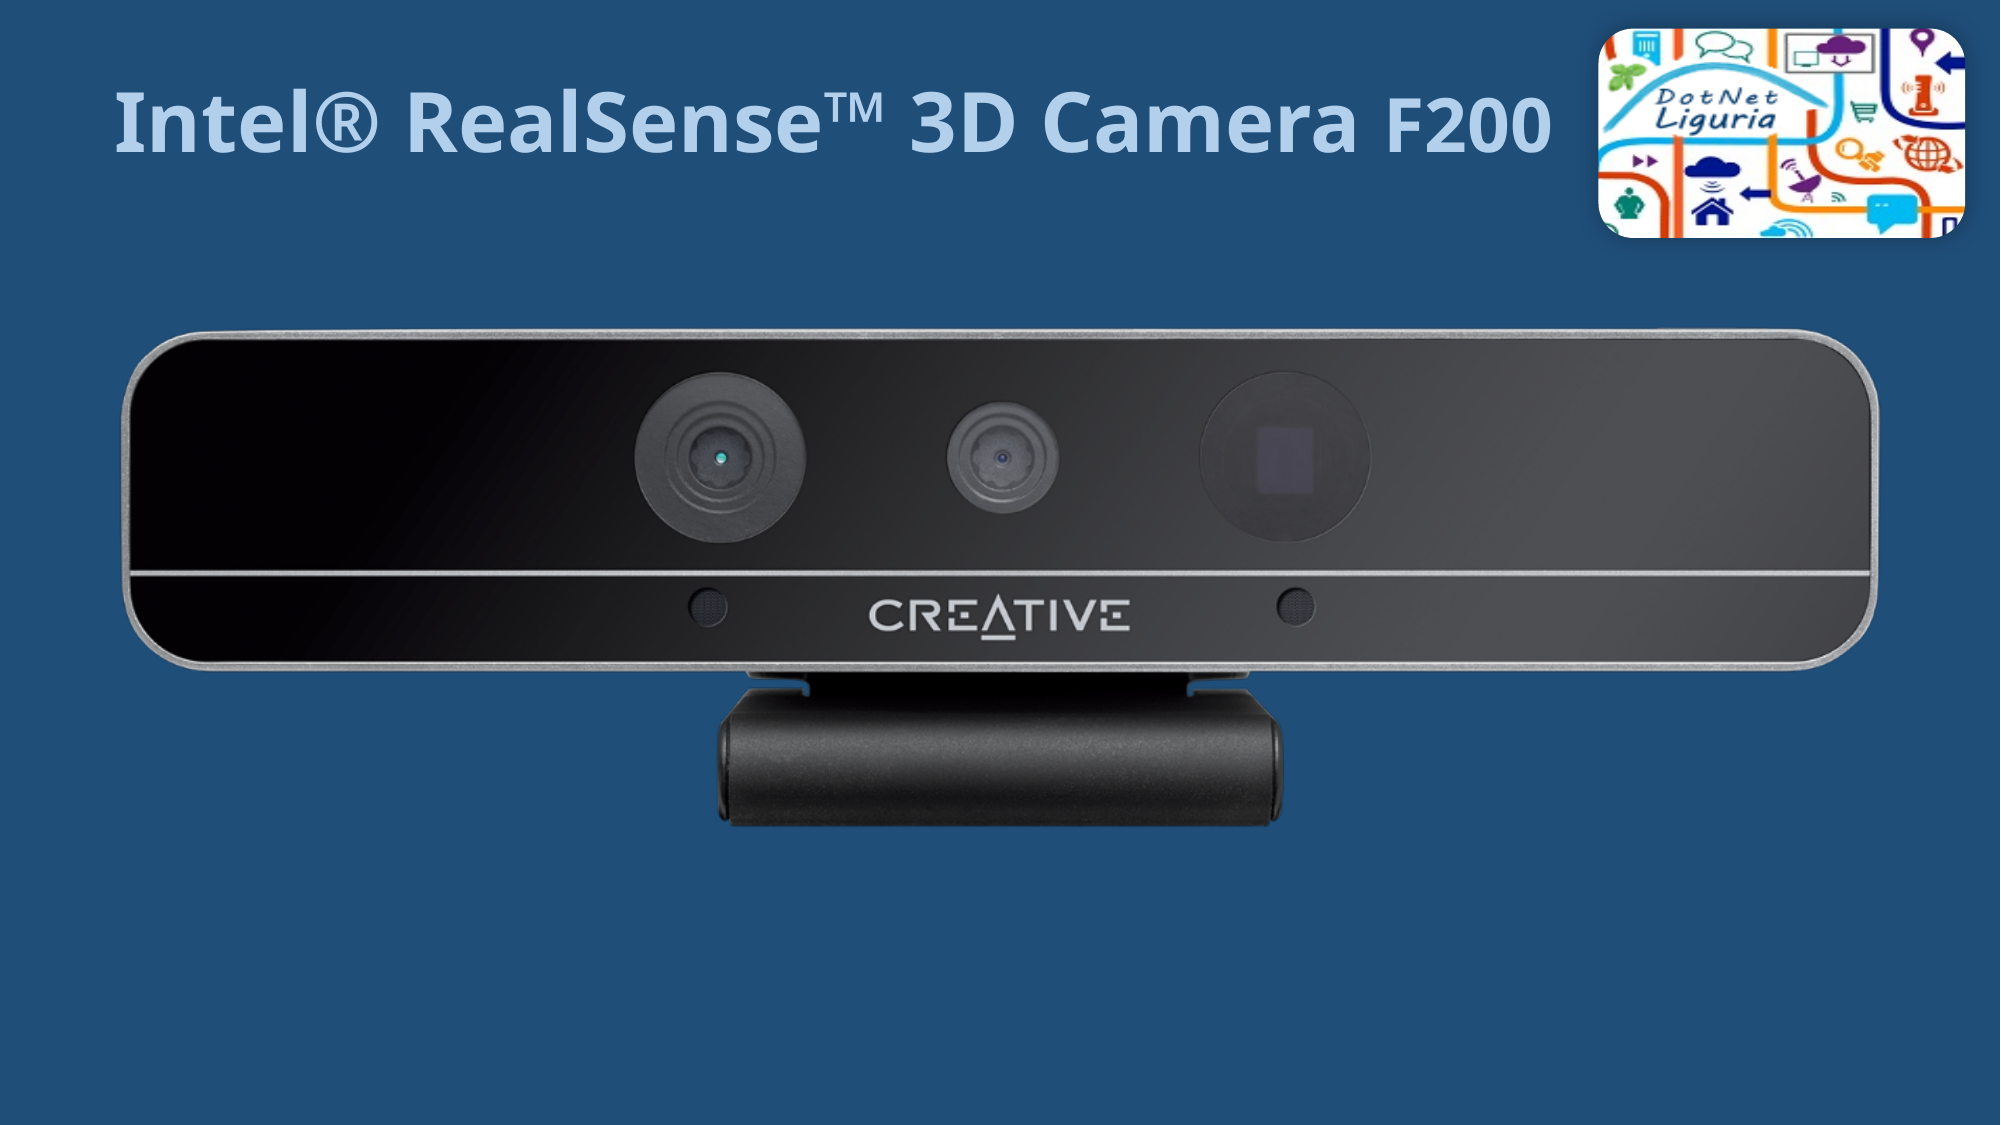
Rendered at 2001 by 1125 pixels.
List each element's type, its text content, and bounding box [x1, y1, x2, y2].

title Intel® RealSense™ 3D Camera F200 [99, 30, 1900, 125]
picture [86, 28, 1966, 982]
